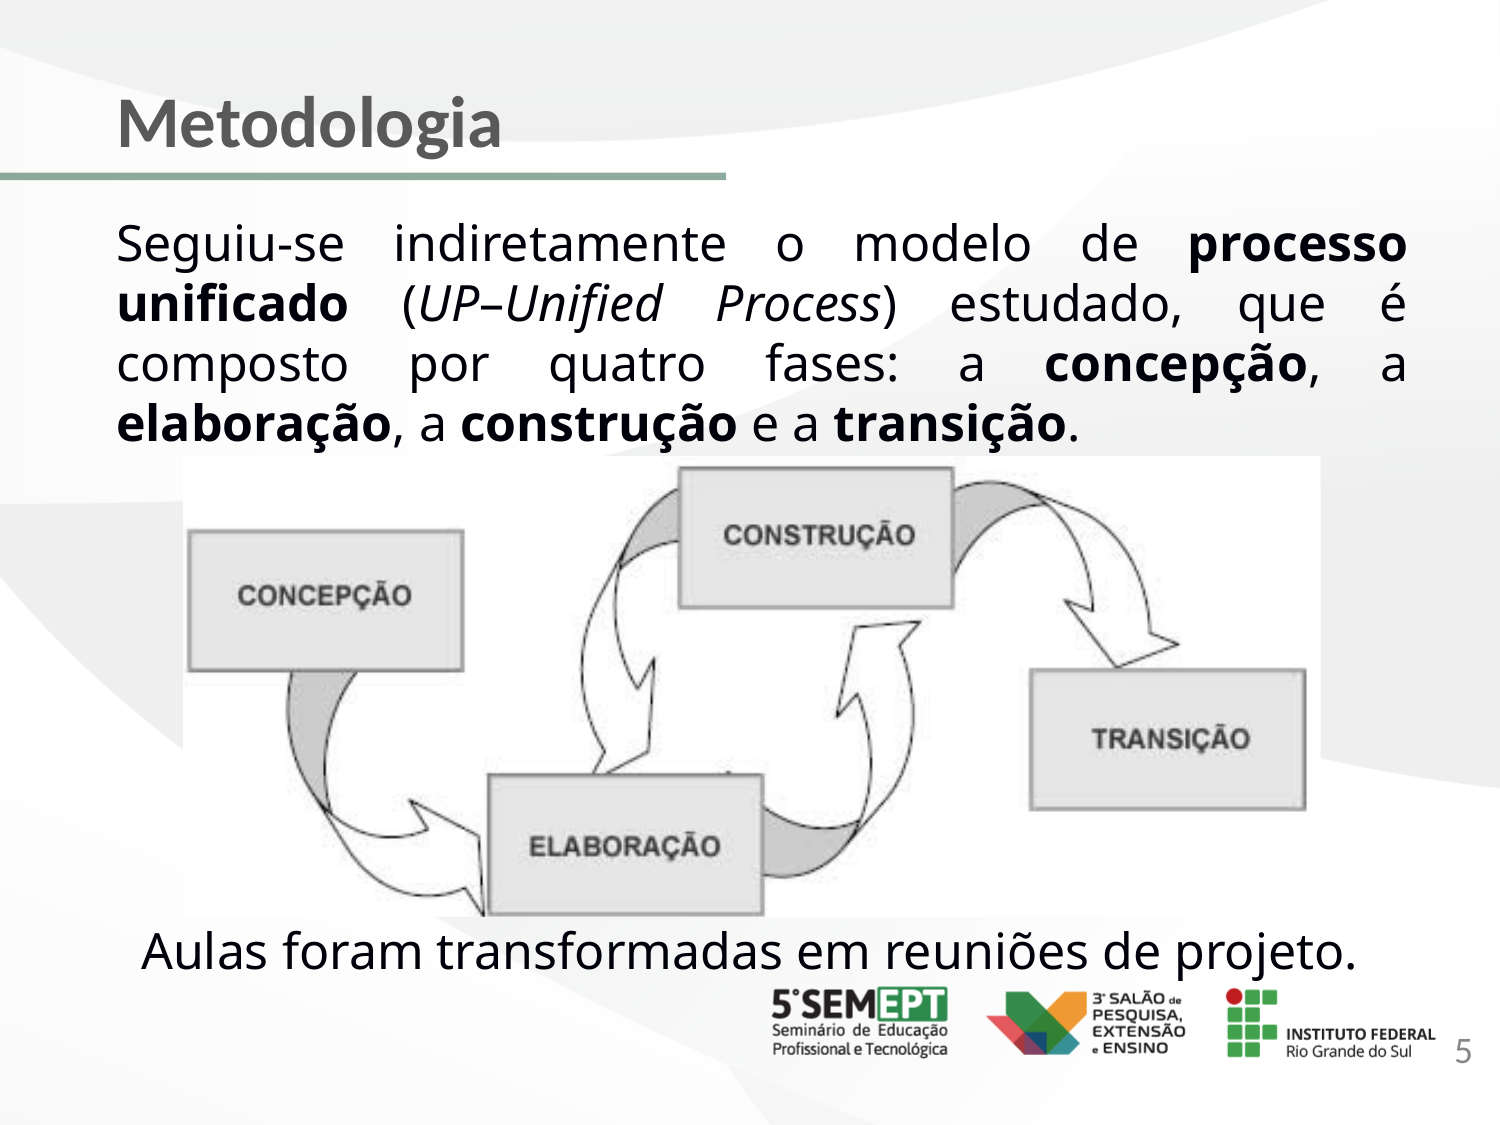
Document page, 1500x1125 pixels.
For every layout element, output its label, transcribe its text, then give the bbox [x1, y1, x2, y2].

text_box [0, 172, 727, 181]
title Metodologia [101, 65, 1095, 173]
picture [0, 0, 1500, 1125]
slide_number 5 [1138, 1018, 1489, 1079]
text_box Aulas foram transformadas em reuniões de projeto. [125, 905, 1449, 1012]
text_box Seguiu-se indiretamente o modelo de processo unificado (UP–Unified Process) estudado, que é composto por quatro fases: a concepção, a elaboração, a construção e a transição. [100, 196, 1424, 470]
